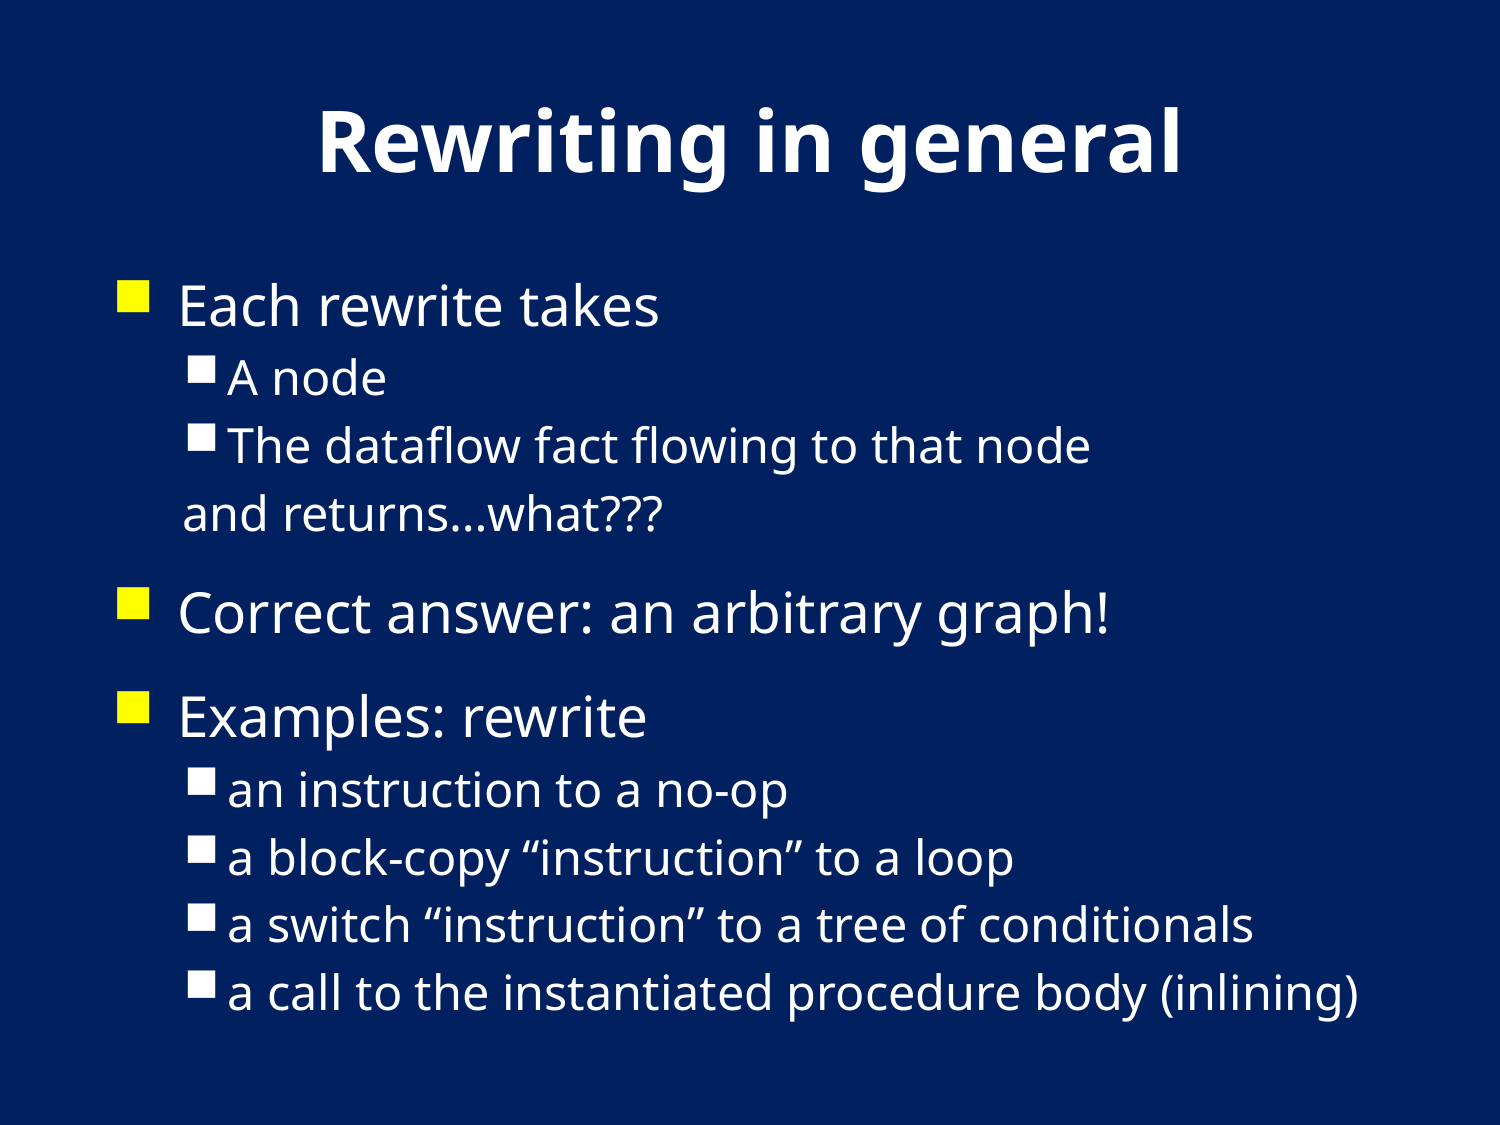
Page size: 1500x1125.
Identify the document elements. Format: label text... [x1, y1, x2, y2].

title Rewriting in general [75, 45, 1425, 233]
list Each rewrite takes A node The dataflow fact flowing to that node and returns…what??? Correct answer: an arbitrary graph! Examples: rewrite an instruction to a no-op a block-copy “instruction” to a loop a switch “instruction” to a tree of conditionals a call to the instantiated procedure body (inlining) [75, 262, 1425, 1035]
